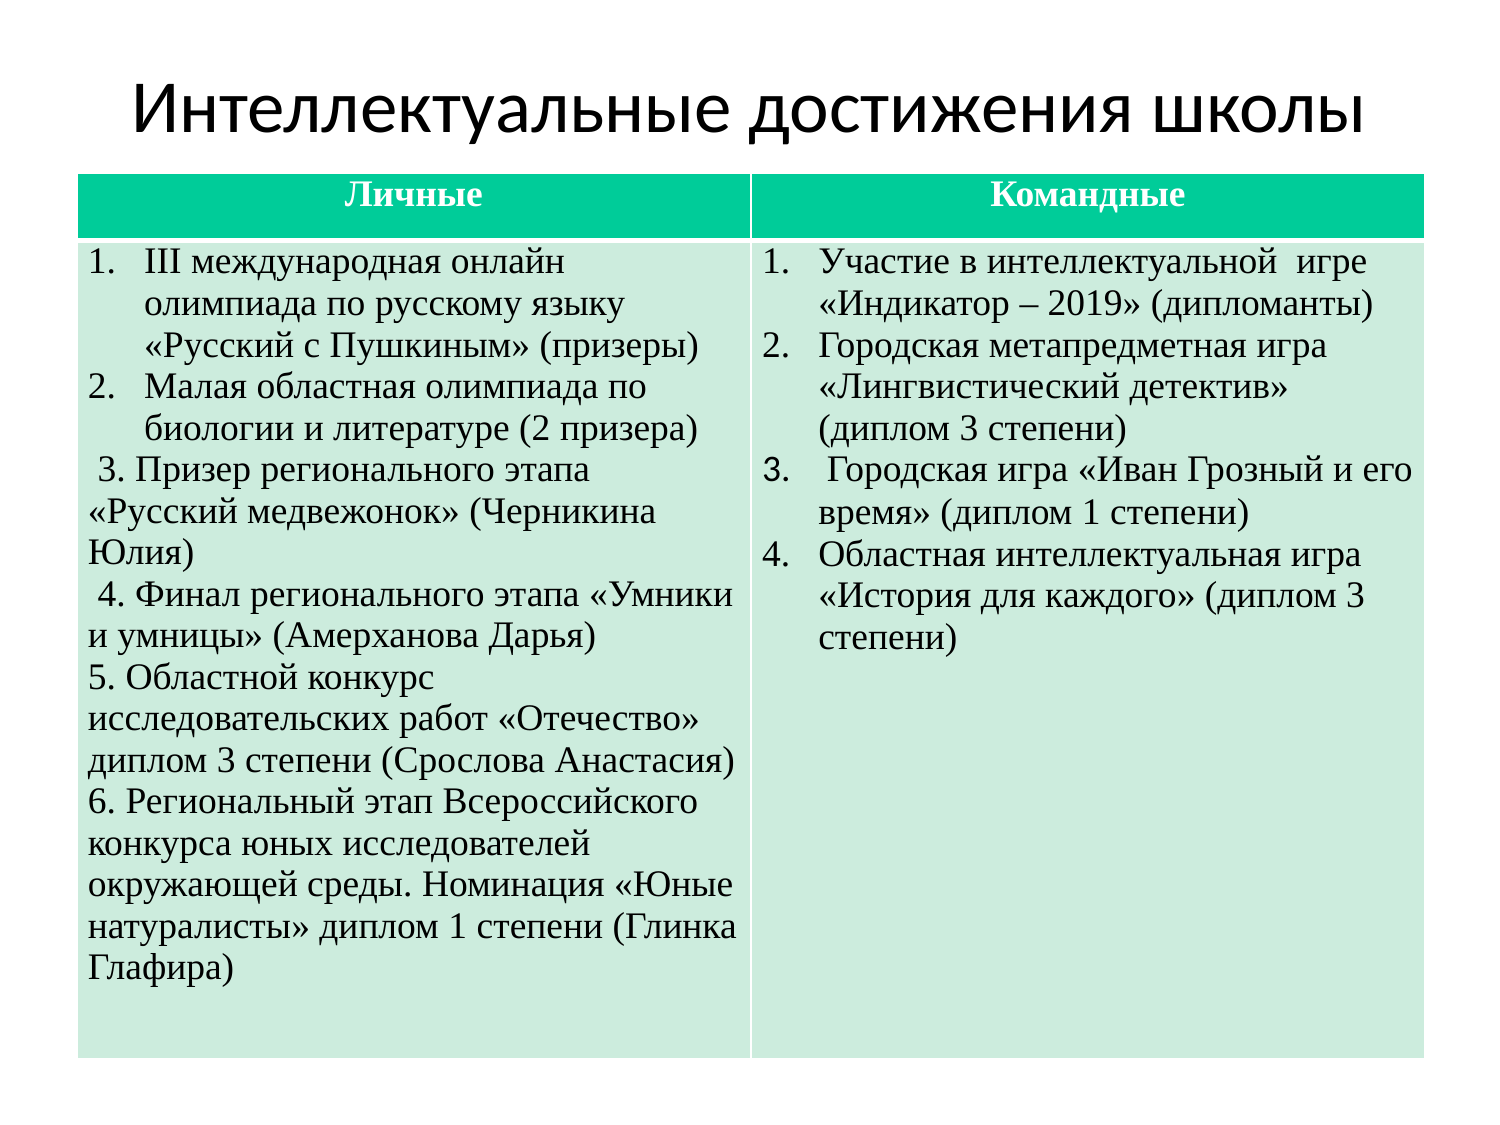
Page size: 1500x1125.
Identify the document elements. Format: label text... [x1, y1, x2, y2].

table_header Личные [78, 174, 750, 238]
table_cell Участие в интеллектуальной игре «Индикатор – 2019» (дипломанты) Городская метапредметная игра «Лингвистический детектив» (диплом 3 степени) Городская игра «Иван Грозный и его время» (диплом 1 степени) Областная интеллектуальная игра «История для каждого» (диплом 3 степени) [752, 243, 1424, 1058]
table_cell III международная онлайн олимпиада по русскому языку «Русский с Пушкиным» (призеры) Малая областная олимпиада по биологии и литературе (2 призера) 3. Призер регионального этапа «Русский медвежонок» (Черникина Юлия) 4. Финал регионального этапа «Умники и умницы» (Амерханова Дарья) 5. Областной конкурс исследовательских работ «Отечество» диплом 3 степени (Срослова Анастасия) 6. Региональный этап Всероссийского конкурса юных исследователей окружающей среды. Номинация «Юные натуралисты» диплом 1 степени (Глинка Глафира) [78, 243, 750, 1058]
table_header Командные [752, 174, 1424, 238]
title Интеллектуальные достижения школы [75, 21, 1424, 172]
